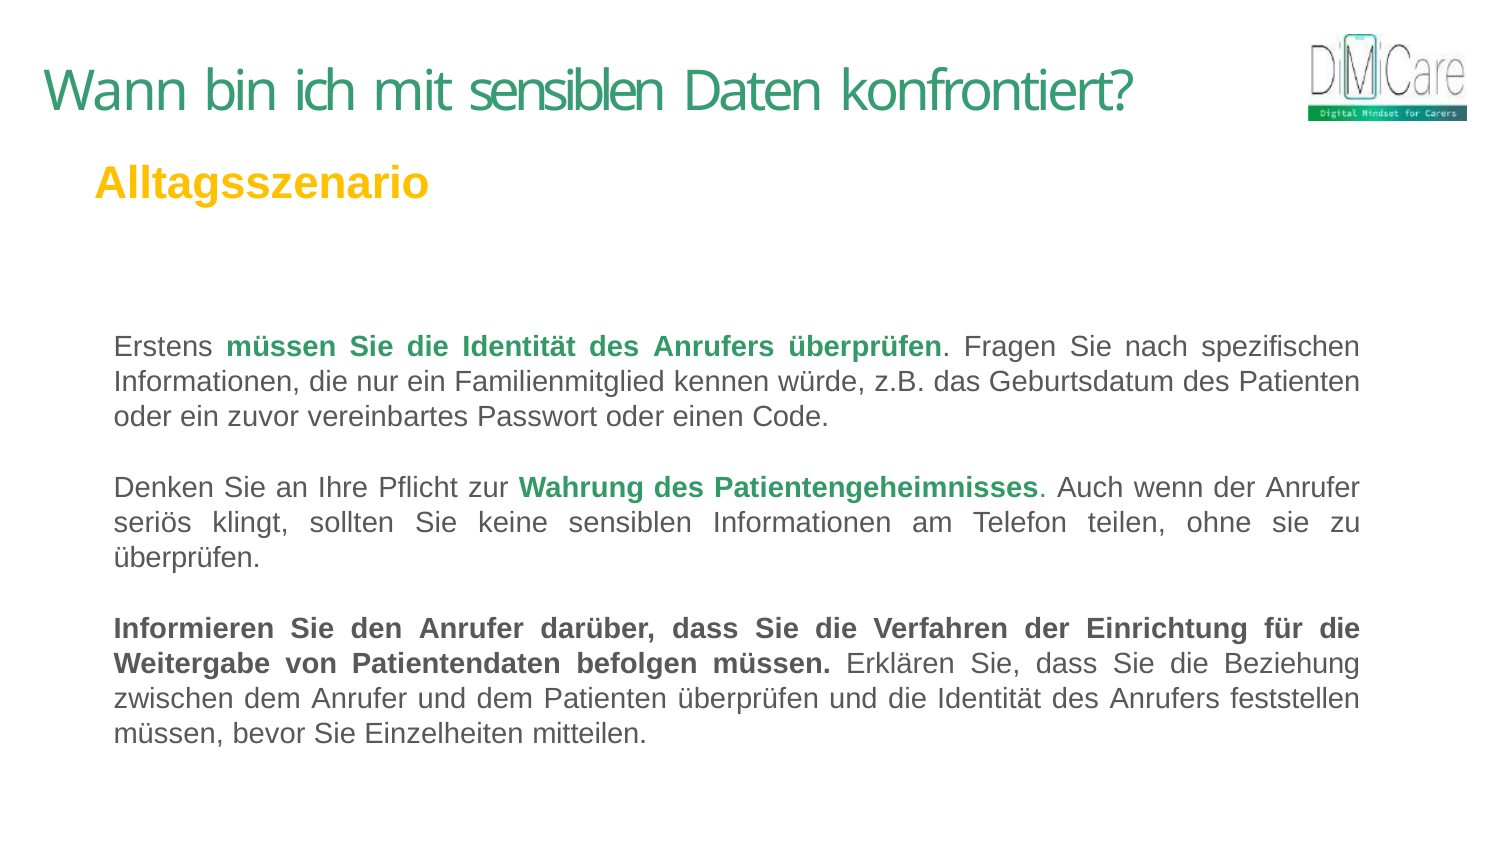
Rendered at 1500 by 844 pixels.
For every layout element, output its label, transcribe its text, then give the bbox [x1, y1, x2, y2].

picture [1308, 33, 1468, 121]
text_box Erstens müssen Sie die Identität des Anrufers überprüfen. Fragen Sie nach spezifischen Informationen, die nur ein Familienmitglied kennen würde, z.B. das Geburtsdatum des Patienten oder ein zuvor vereinbartes Passwort oder einen Code. Denken Sie an Ihre Pflicht zur Wahrung des Patientengeheimnisses. Auch wenn der Anrufer seriös klingt, sollten Sie keine sensiblen Informationen am Telefon teilen, ohne sie zu überprüfen. Informieren Sie den Anrufer darüber, dass Sie die Verfahren der Einrichtung für die Weitergabe von Patientendaten befolgen müssen. Erklären Sie, dass Sie die Beziehung zwischen dem Anrufer und dem Patienten überprüfen und die Identität des Anrufers feststellen müssen, bevor Sie Einzelheiten mitteilen. [111, 325, 1361, 750]
title Wann bin ich mit sensiblen Daten konfrontiert? [41, 51, 1295, 195]
text_box Alltagsszenario [92, 150, 435, 208]
